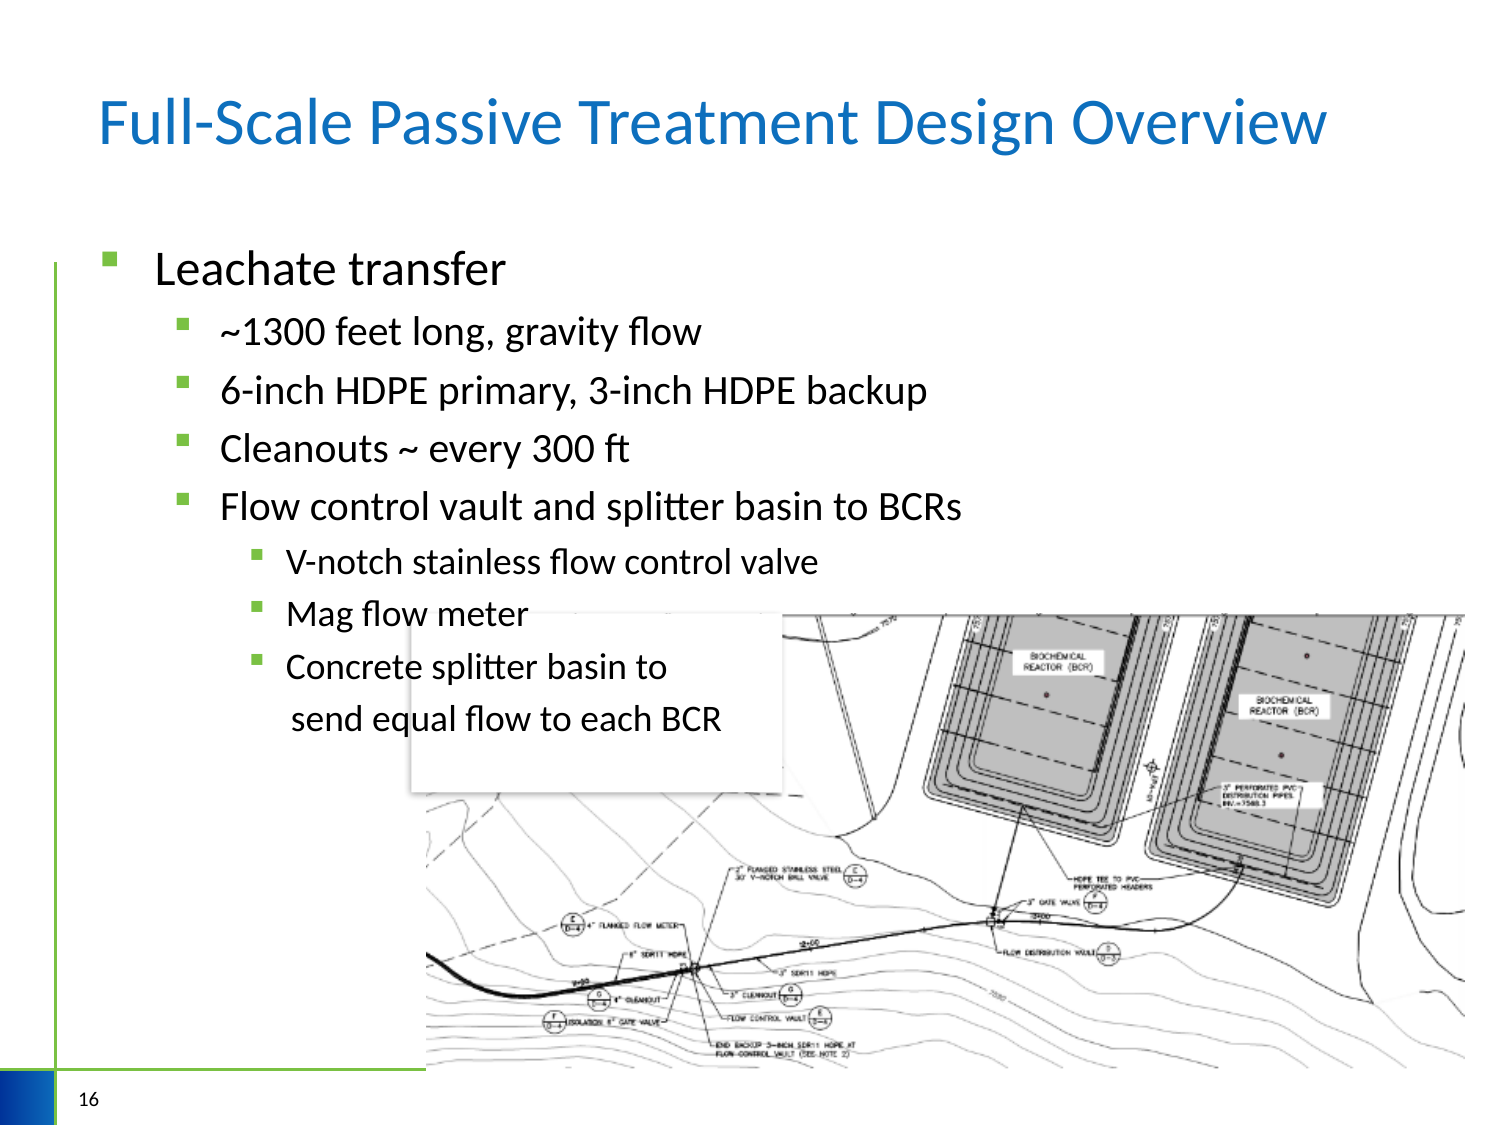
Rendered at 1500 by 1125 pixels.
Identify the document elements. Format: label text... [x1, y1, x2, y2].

list Leachate transfer ~1300 feet long, gravity flow 6-inch HDPE primary, 3-inch HDPE backup Cleanouts ~ every 300 ft Flow control vault and splitter basin to BCRs V-notch stainless flow control valve Mag flow meter Concrete splitter basin to send equal flow to each BCR [83, 228, 1425, 1025]
slide_number 16 [63, 1077, 160, 1120]
picture [426, 613, 1466, 1078]
title Full-Scale Passive Treatment Design Overview [83, 65, 1425, 171]
